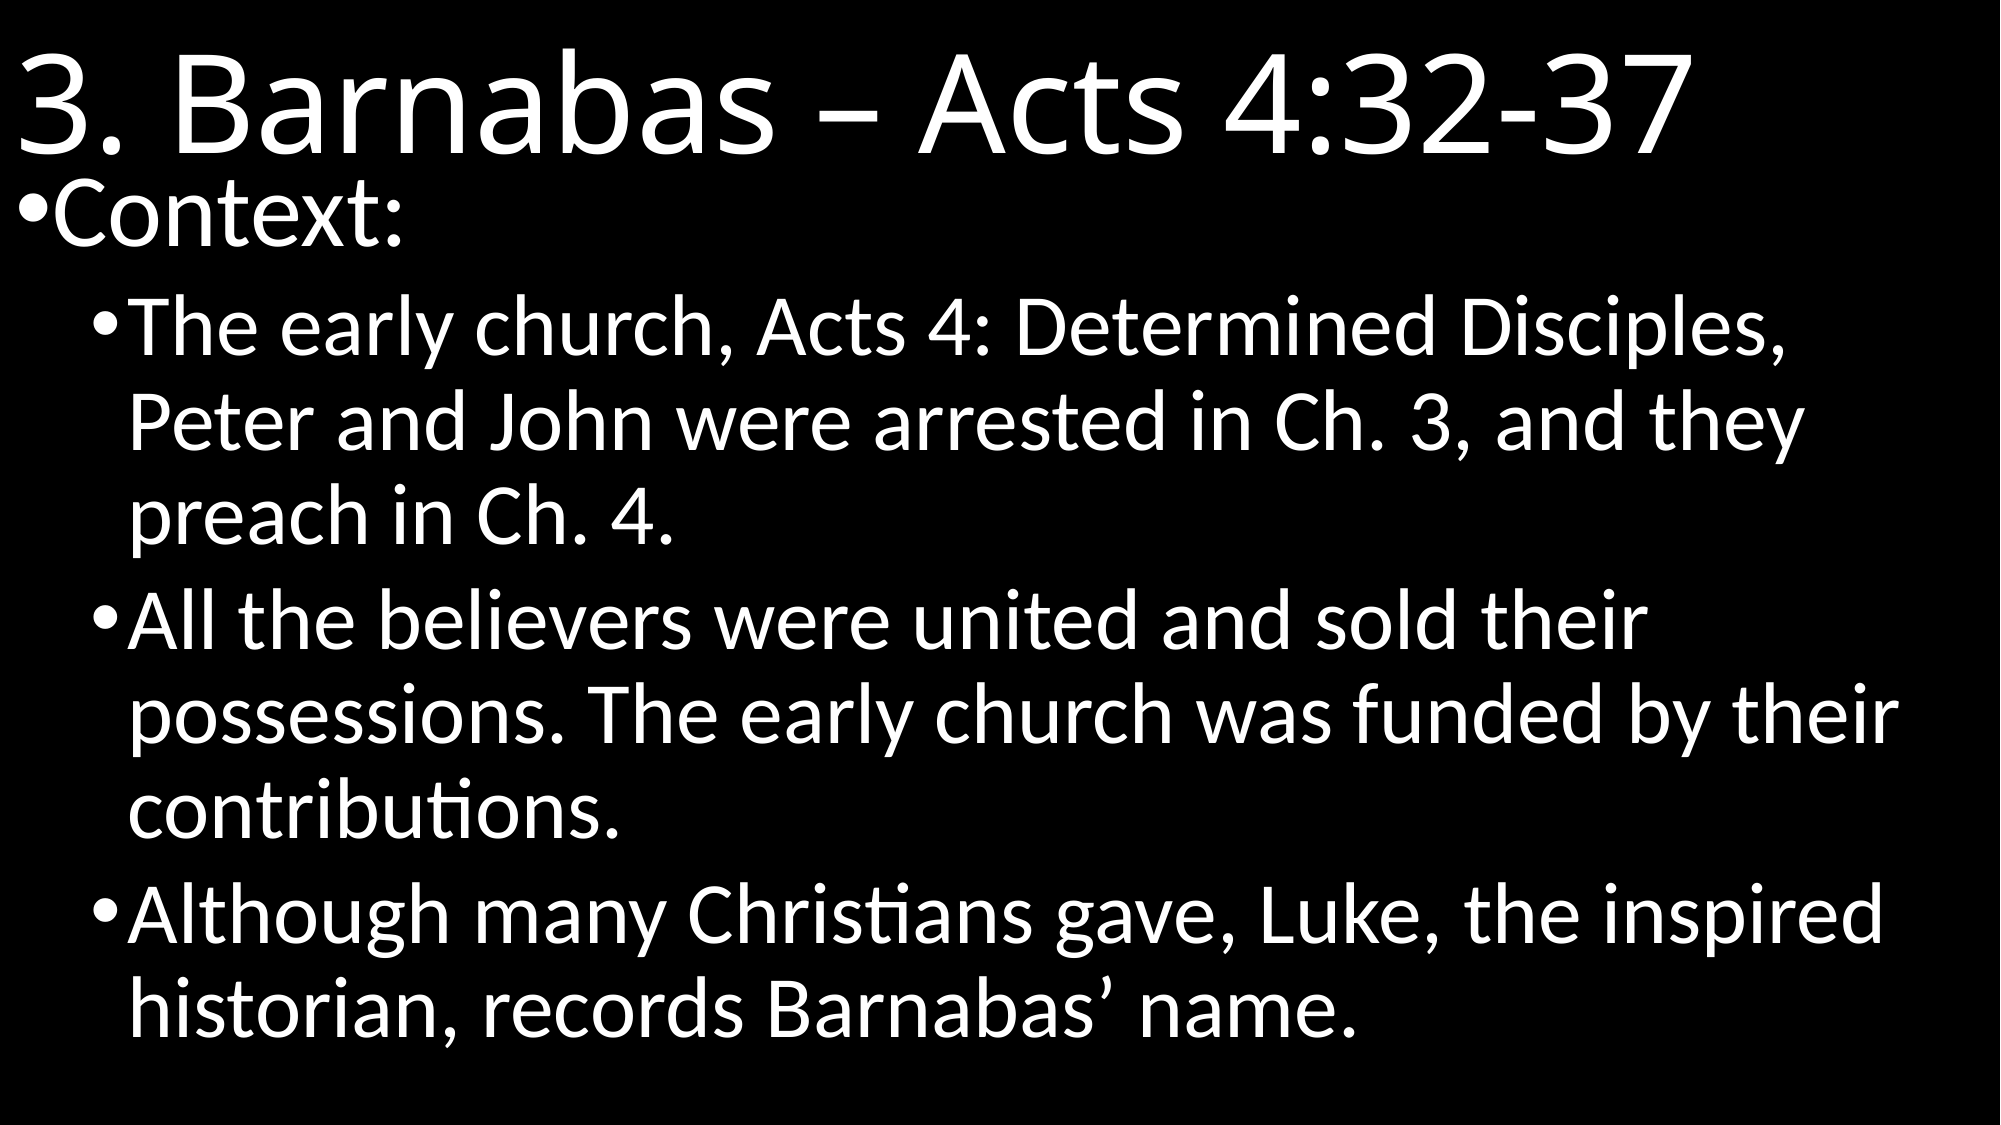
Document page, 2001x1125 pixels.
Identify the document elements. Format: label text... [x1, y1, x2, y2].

title 3. Barnabas – Acts 4:32-37 [0, 0, 2000, 149]
list Context: The early church, Acts 4: Determined Disciples, Peter and John were arrested in Ch. 3, and they preach in Ch. 4. All the believers were united and sold their possessions. The early church was funded by their contributions. Although many Christians gave, Luke, the inspired historian, records Barnabas’ name. [0, 149, 2000, 1125]
